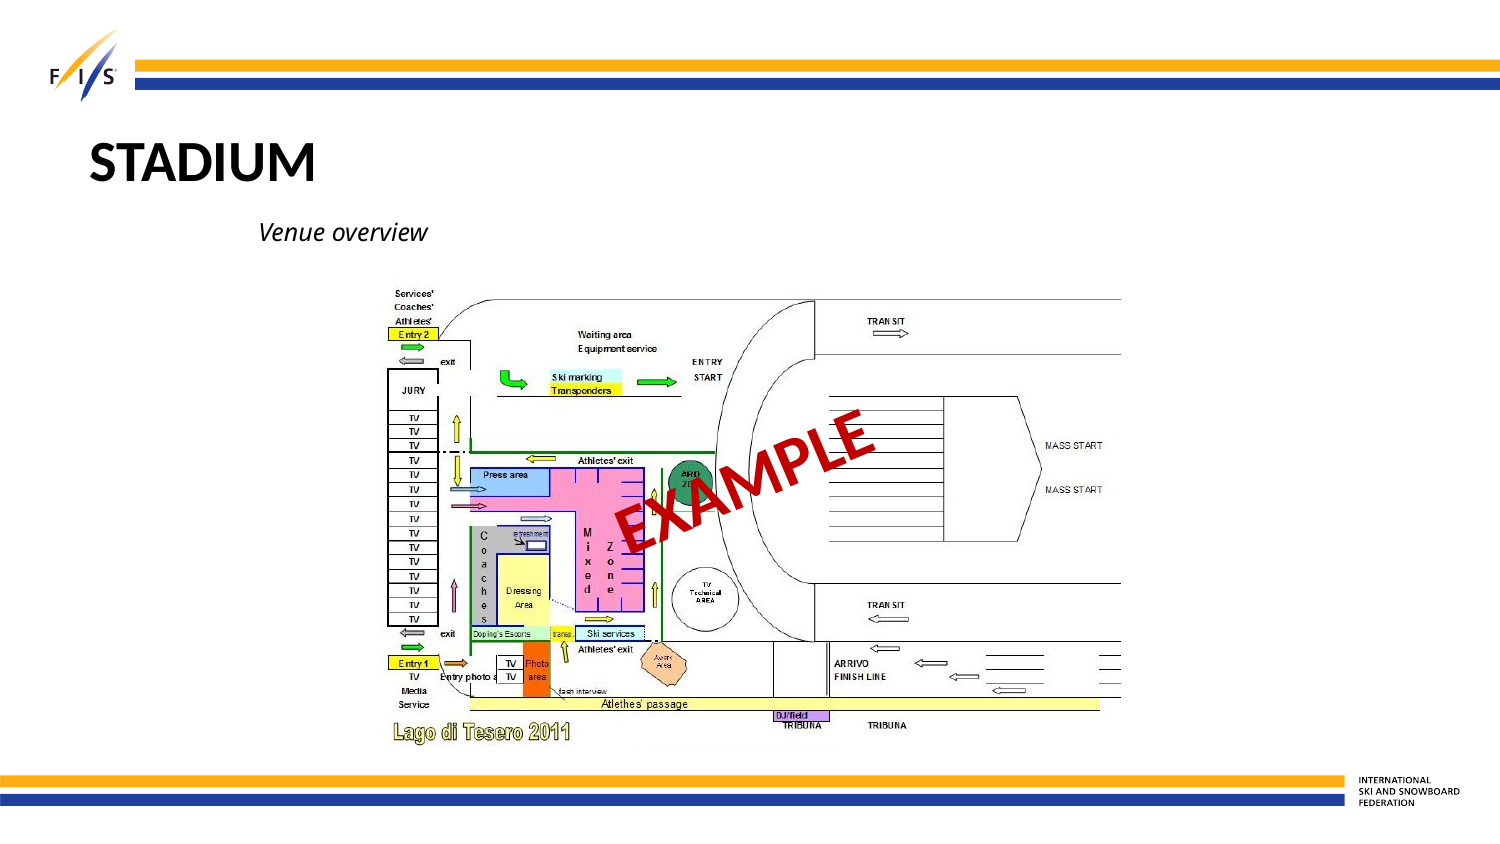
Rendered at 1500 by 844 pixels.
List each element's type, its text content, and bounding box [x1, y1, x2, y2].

picture [0, 0, 1500, 844]
text_box Venue overview [243, 208, 1174, 275]
title STADIUM [75, 115, 1425, 210]
